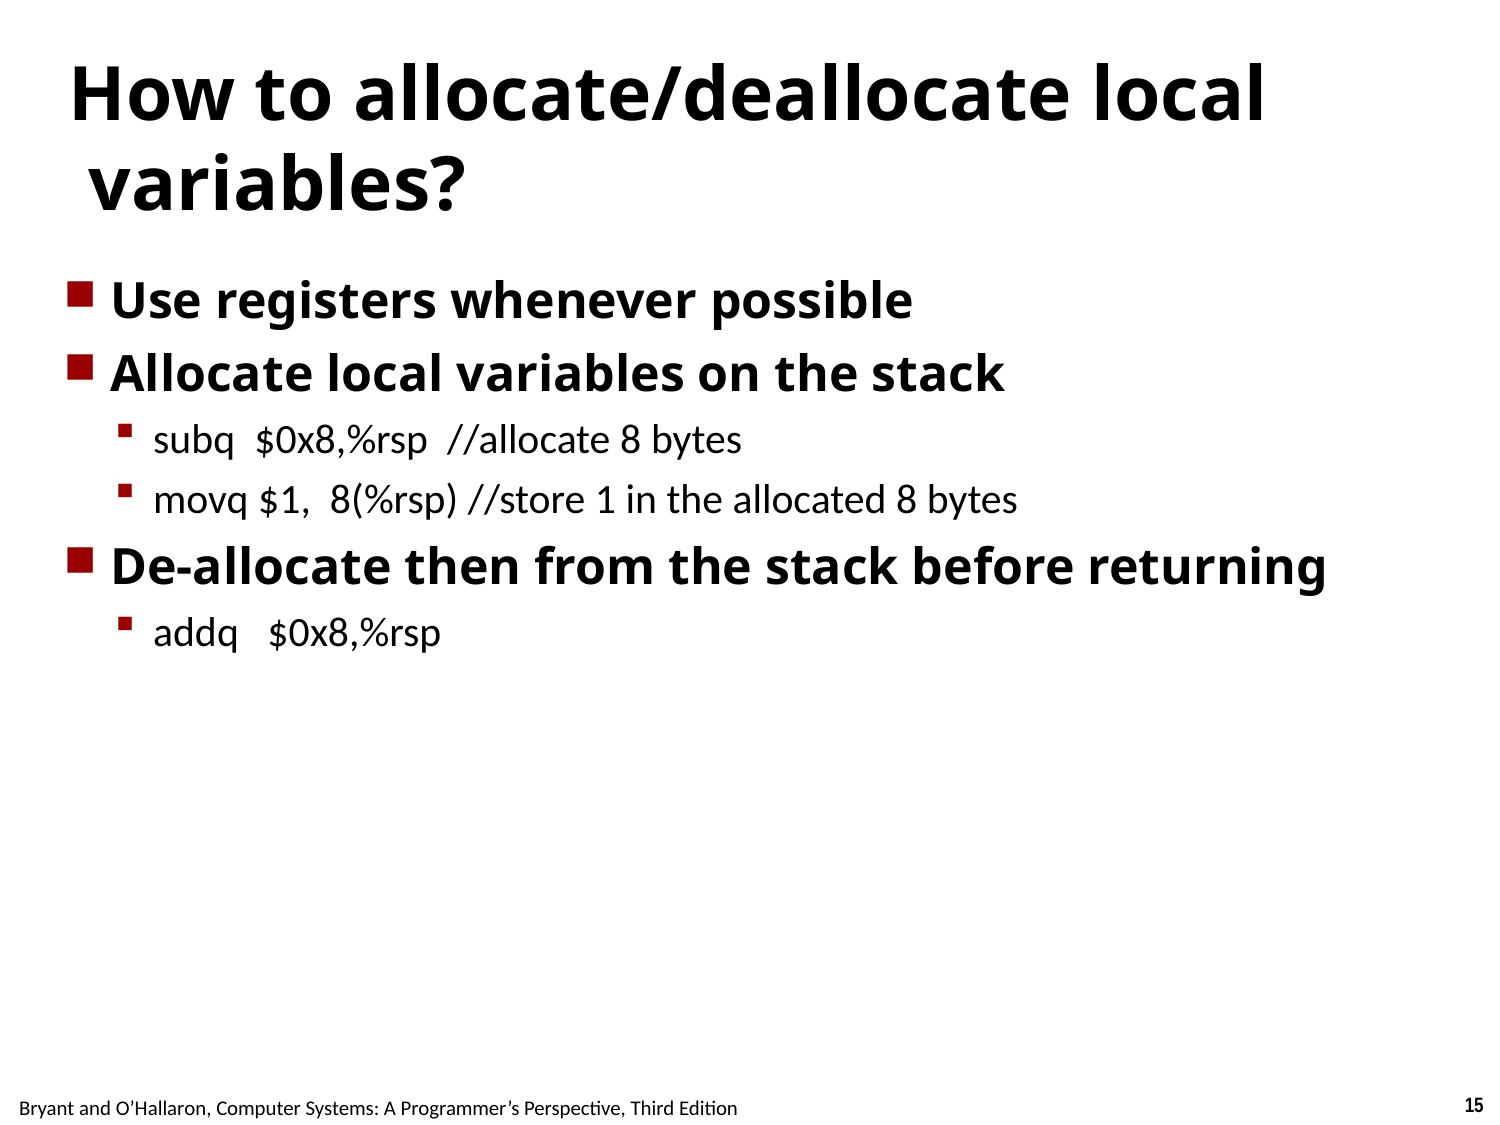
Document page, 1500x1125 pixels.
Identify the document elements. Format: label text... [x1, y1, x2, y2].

title How to allocate/deallocate local variables? [62, 41, 1438, 230]
list Use registers whenever possible Allocate local variables on the stack subq $0x8,%rsp //allocate 8 bytes movq $1, 8(%rsp) //store 1 in the allocated 8 bytes De-allocate then from the stack before returning addq $0x8,%rsp [62, 262, 1438, 913]
